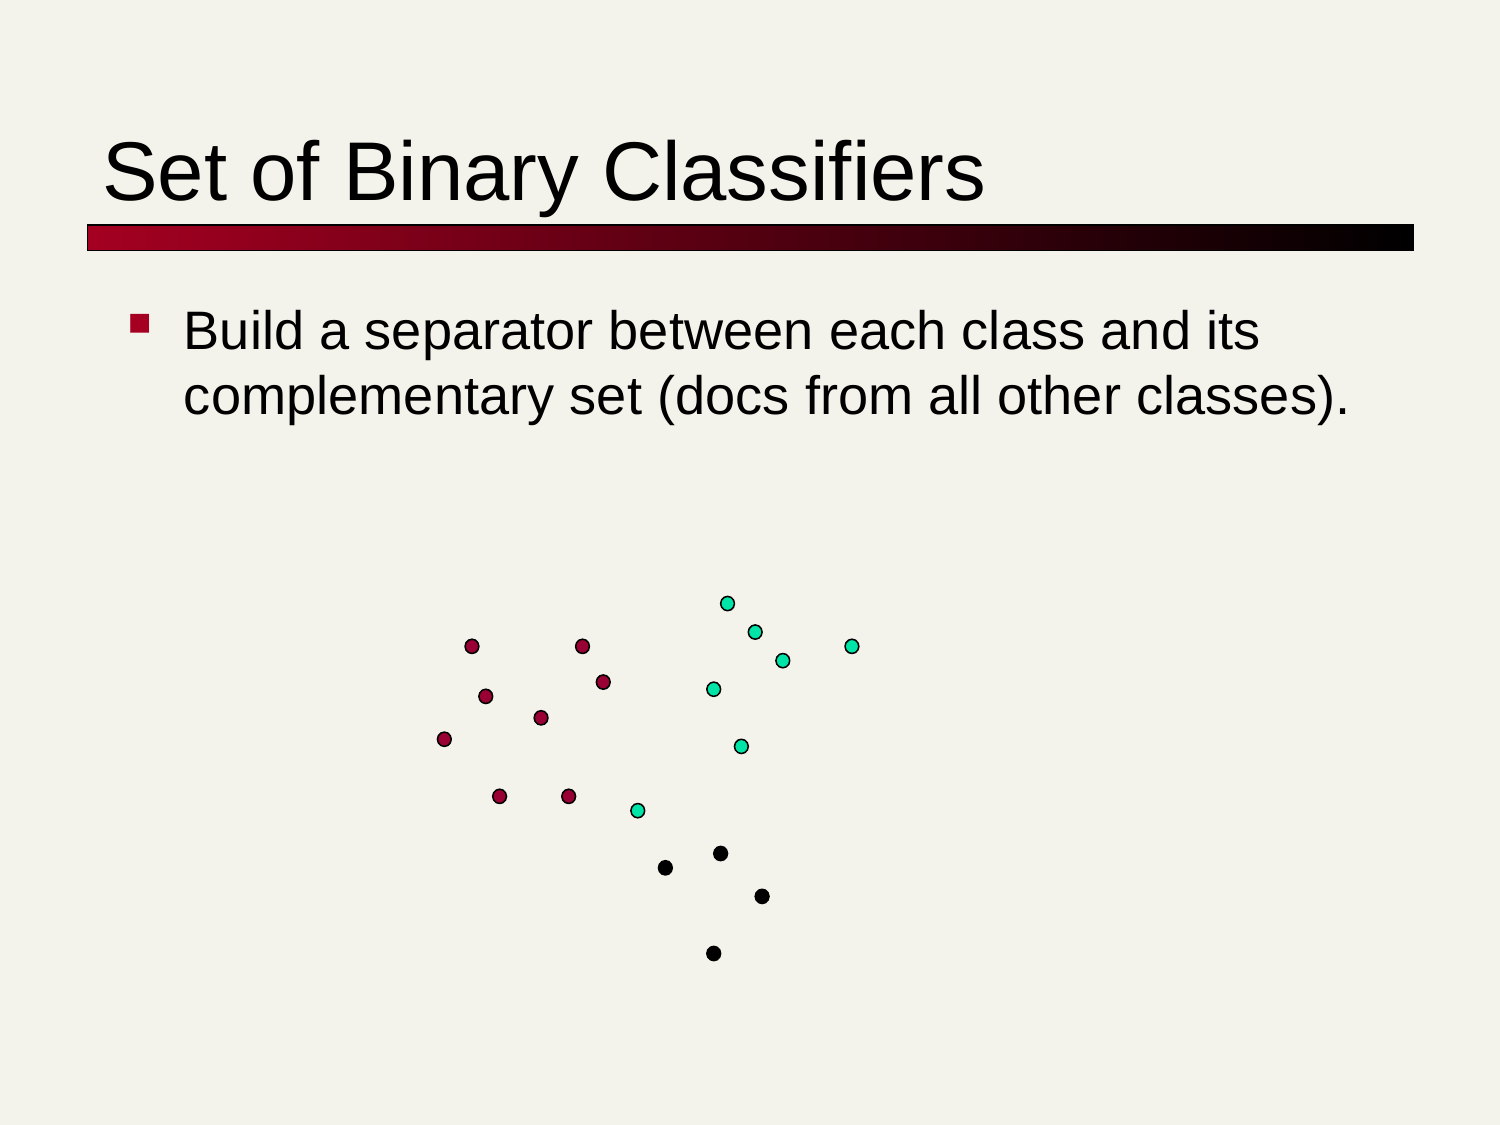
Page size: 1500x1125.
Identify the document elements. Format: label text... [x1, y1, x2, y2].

text_box [755, 889, 770, 904]
list Build a separator between each class and its complementary set (docs from all other classes). [112, 287, 1388, 476]
text_box [720, 596, 735, 611]
text_box [534, 710, 548, 725]
title Set of Binary Classifiers [87, 62, 1413, 226]
text_box [437, 732, 452, 747]
text_box [713, 846, 728, 861]
text_box [775, 653, 790, 668]
text_box [478, 689, 493, 704]
text_box [658, 860, 673, 875]
text_box [706, 682, 721, 697]
text_box [734, 739, 749, 754]
text_box [492, 789, 507, 804]
text_box [465, 639, 479, 654]
text_box [596, 674, 611, 690]
text_box [630, 803, 645, 818]
text_box [561, 789, 576, 804]
text_box [748, 624, 763, 640]
text_box [575, 639, 590, 654]
text_box [706, 946, 721, 961]
text_box [845, 639, 859, 654]
